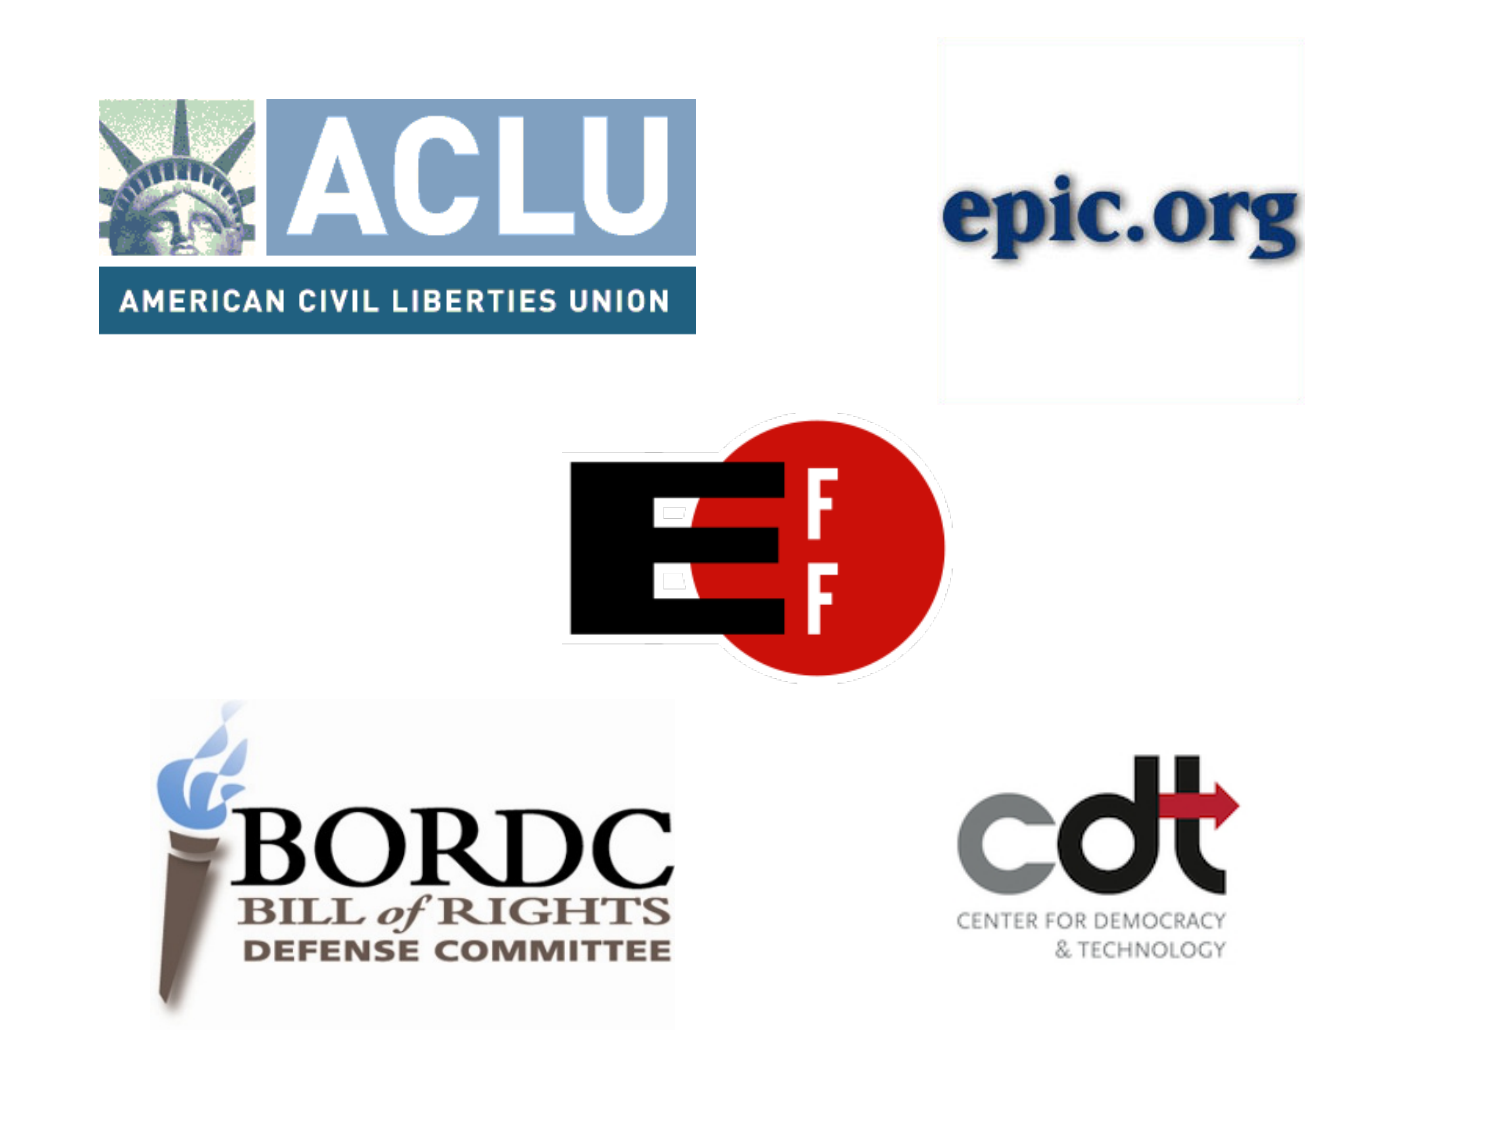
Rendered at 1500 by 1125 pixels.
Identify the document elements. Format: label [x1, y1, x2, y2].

picture [937, 37, 1305, 405]
picture [149, 699, 676, 1030]
picture [937, 749, 1251, 965]
picture [99, 99, 696, 337]
picture [562, 412, 954, 685]
